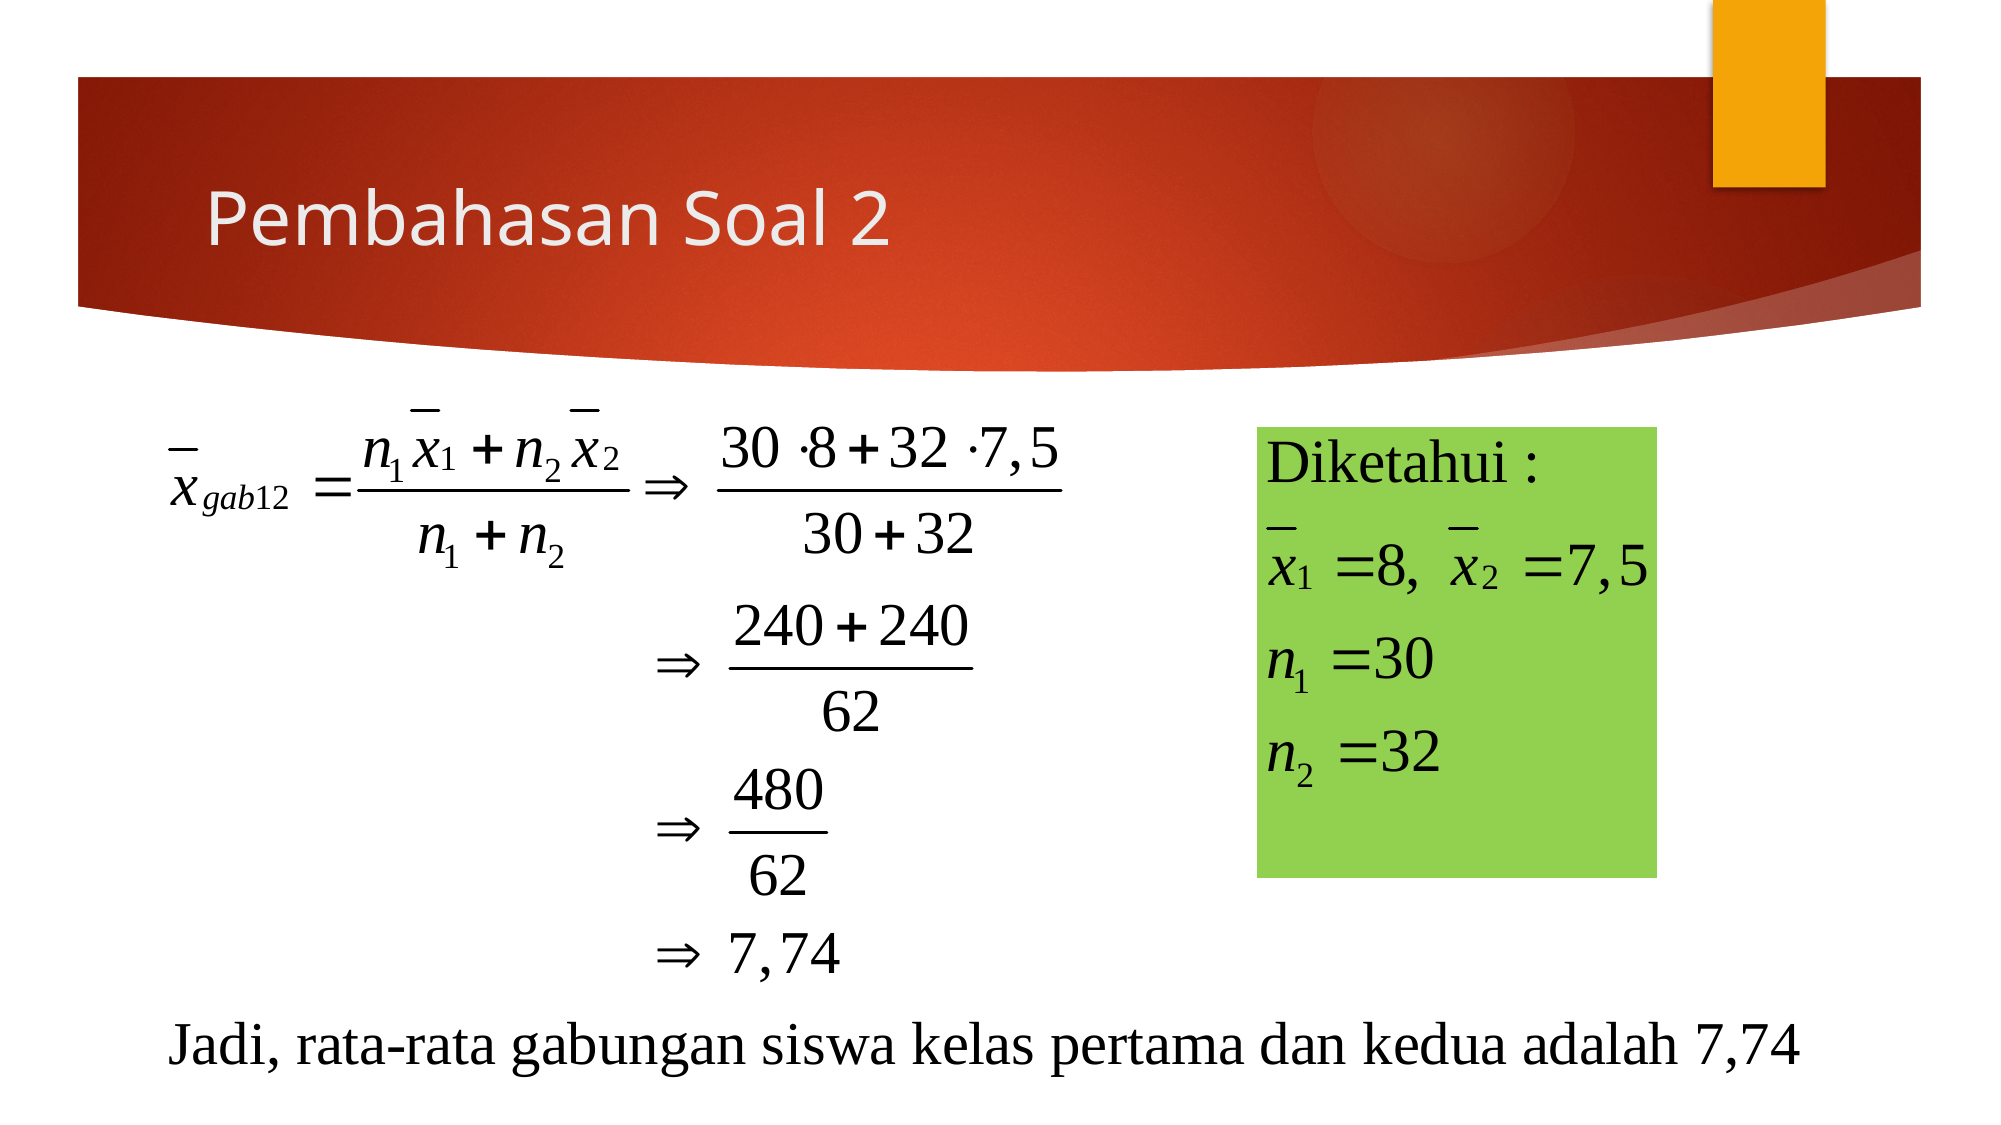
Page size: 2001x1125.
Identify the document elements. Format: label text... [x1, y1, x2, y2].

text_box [1257, 426, 1658, 879]
title Pembahasan Soal 2 [189, 155, 1627, 275]
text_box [158, 396, 1812, 1092]
